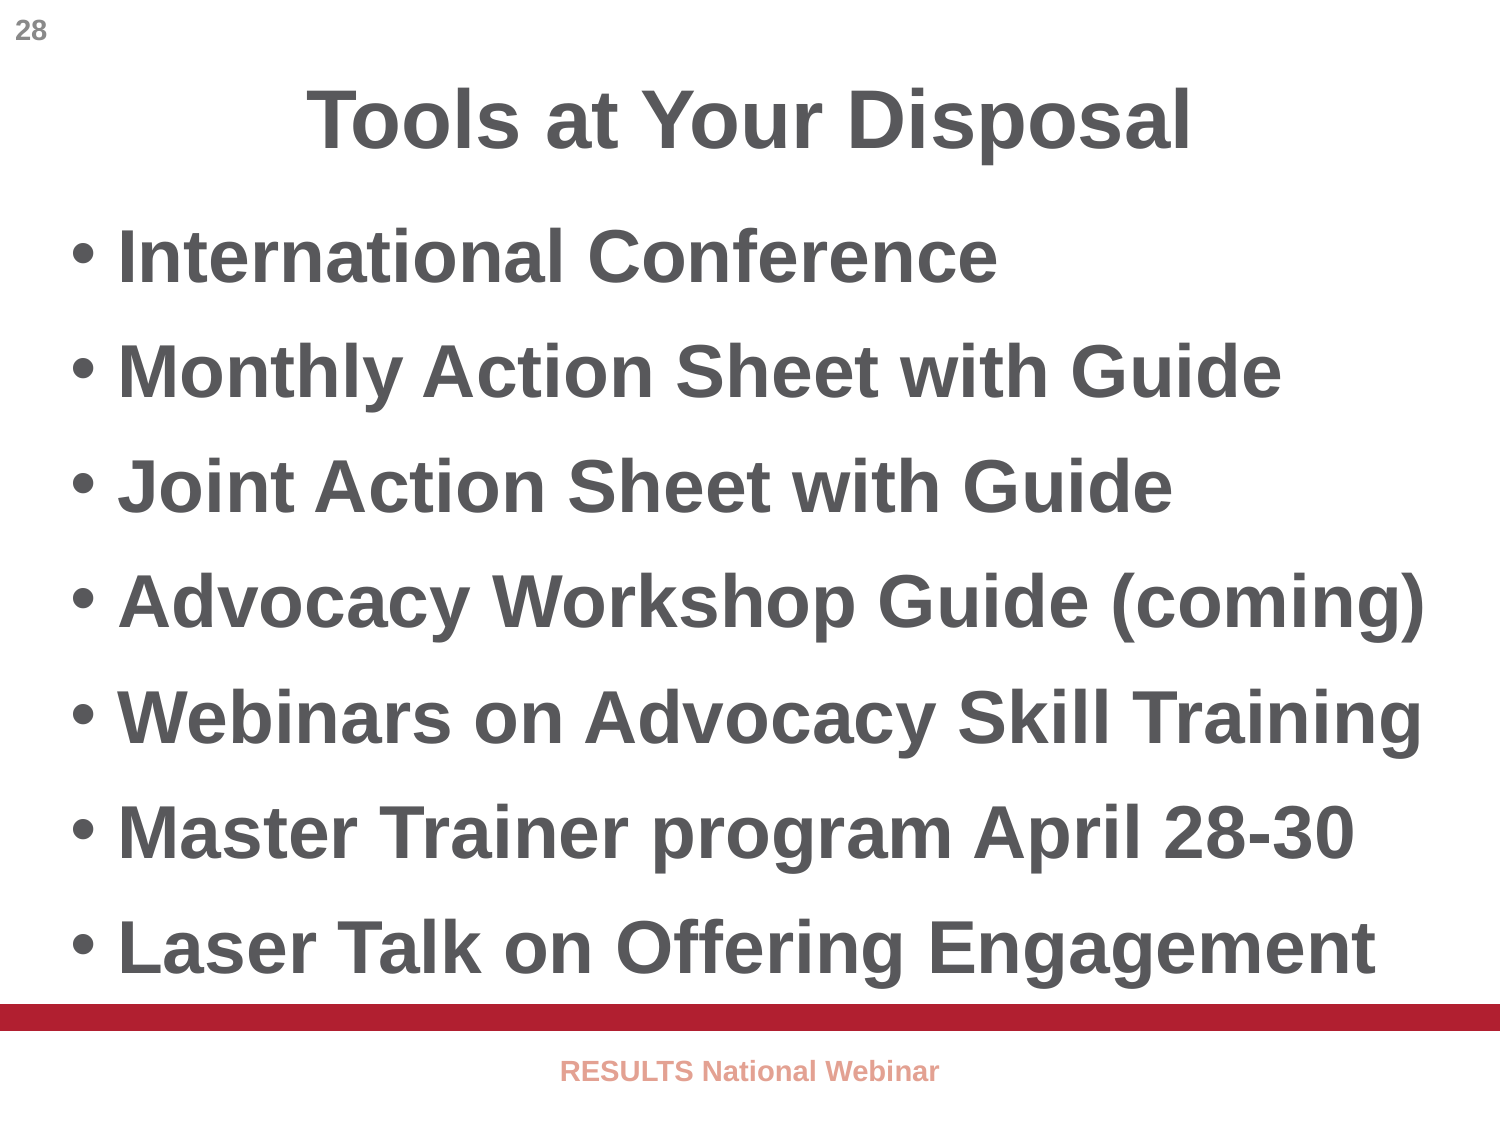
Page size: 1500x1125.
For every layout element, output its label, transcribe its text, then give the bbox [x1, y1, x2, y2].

text_box RESULTS National Webinar [0, 1044, 1500, 1095]
text_box International Conference Monthly Action Sheet with Guide Joint Action Sheet with Guide Advocacy Workshop Guide (coming) Webinars on Advocacy Skill Training Master Trainer program April 28-30 Laser Talk on Offering Engagement [55, 187, 1466, 996]
slide_number 28 [0, 0, 75, 59]
picture [0, 1004, 1500, 1031]
text_box Tools at Your Disposal [16, 58, 1484, 171]
